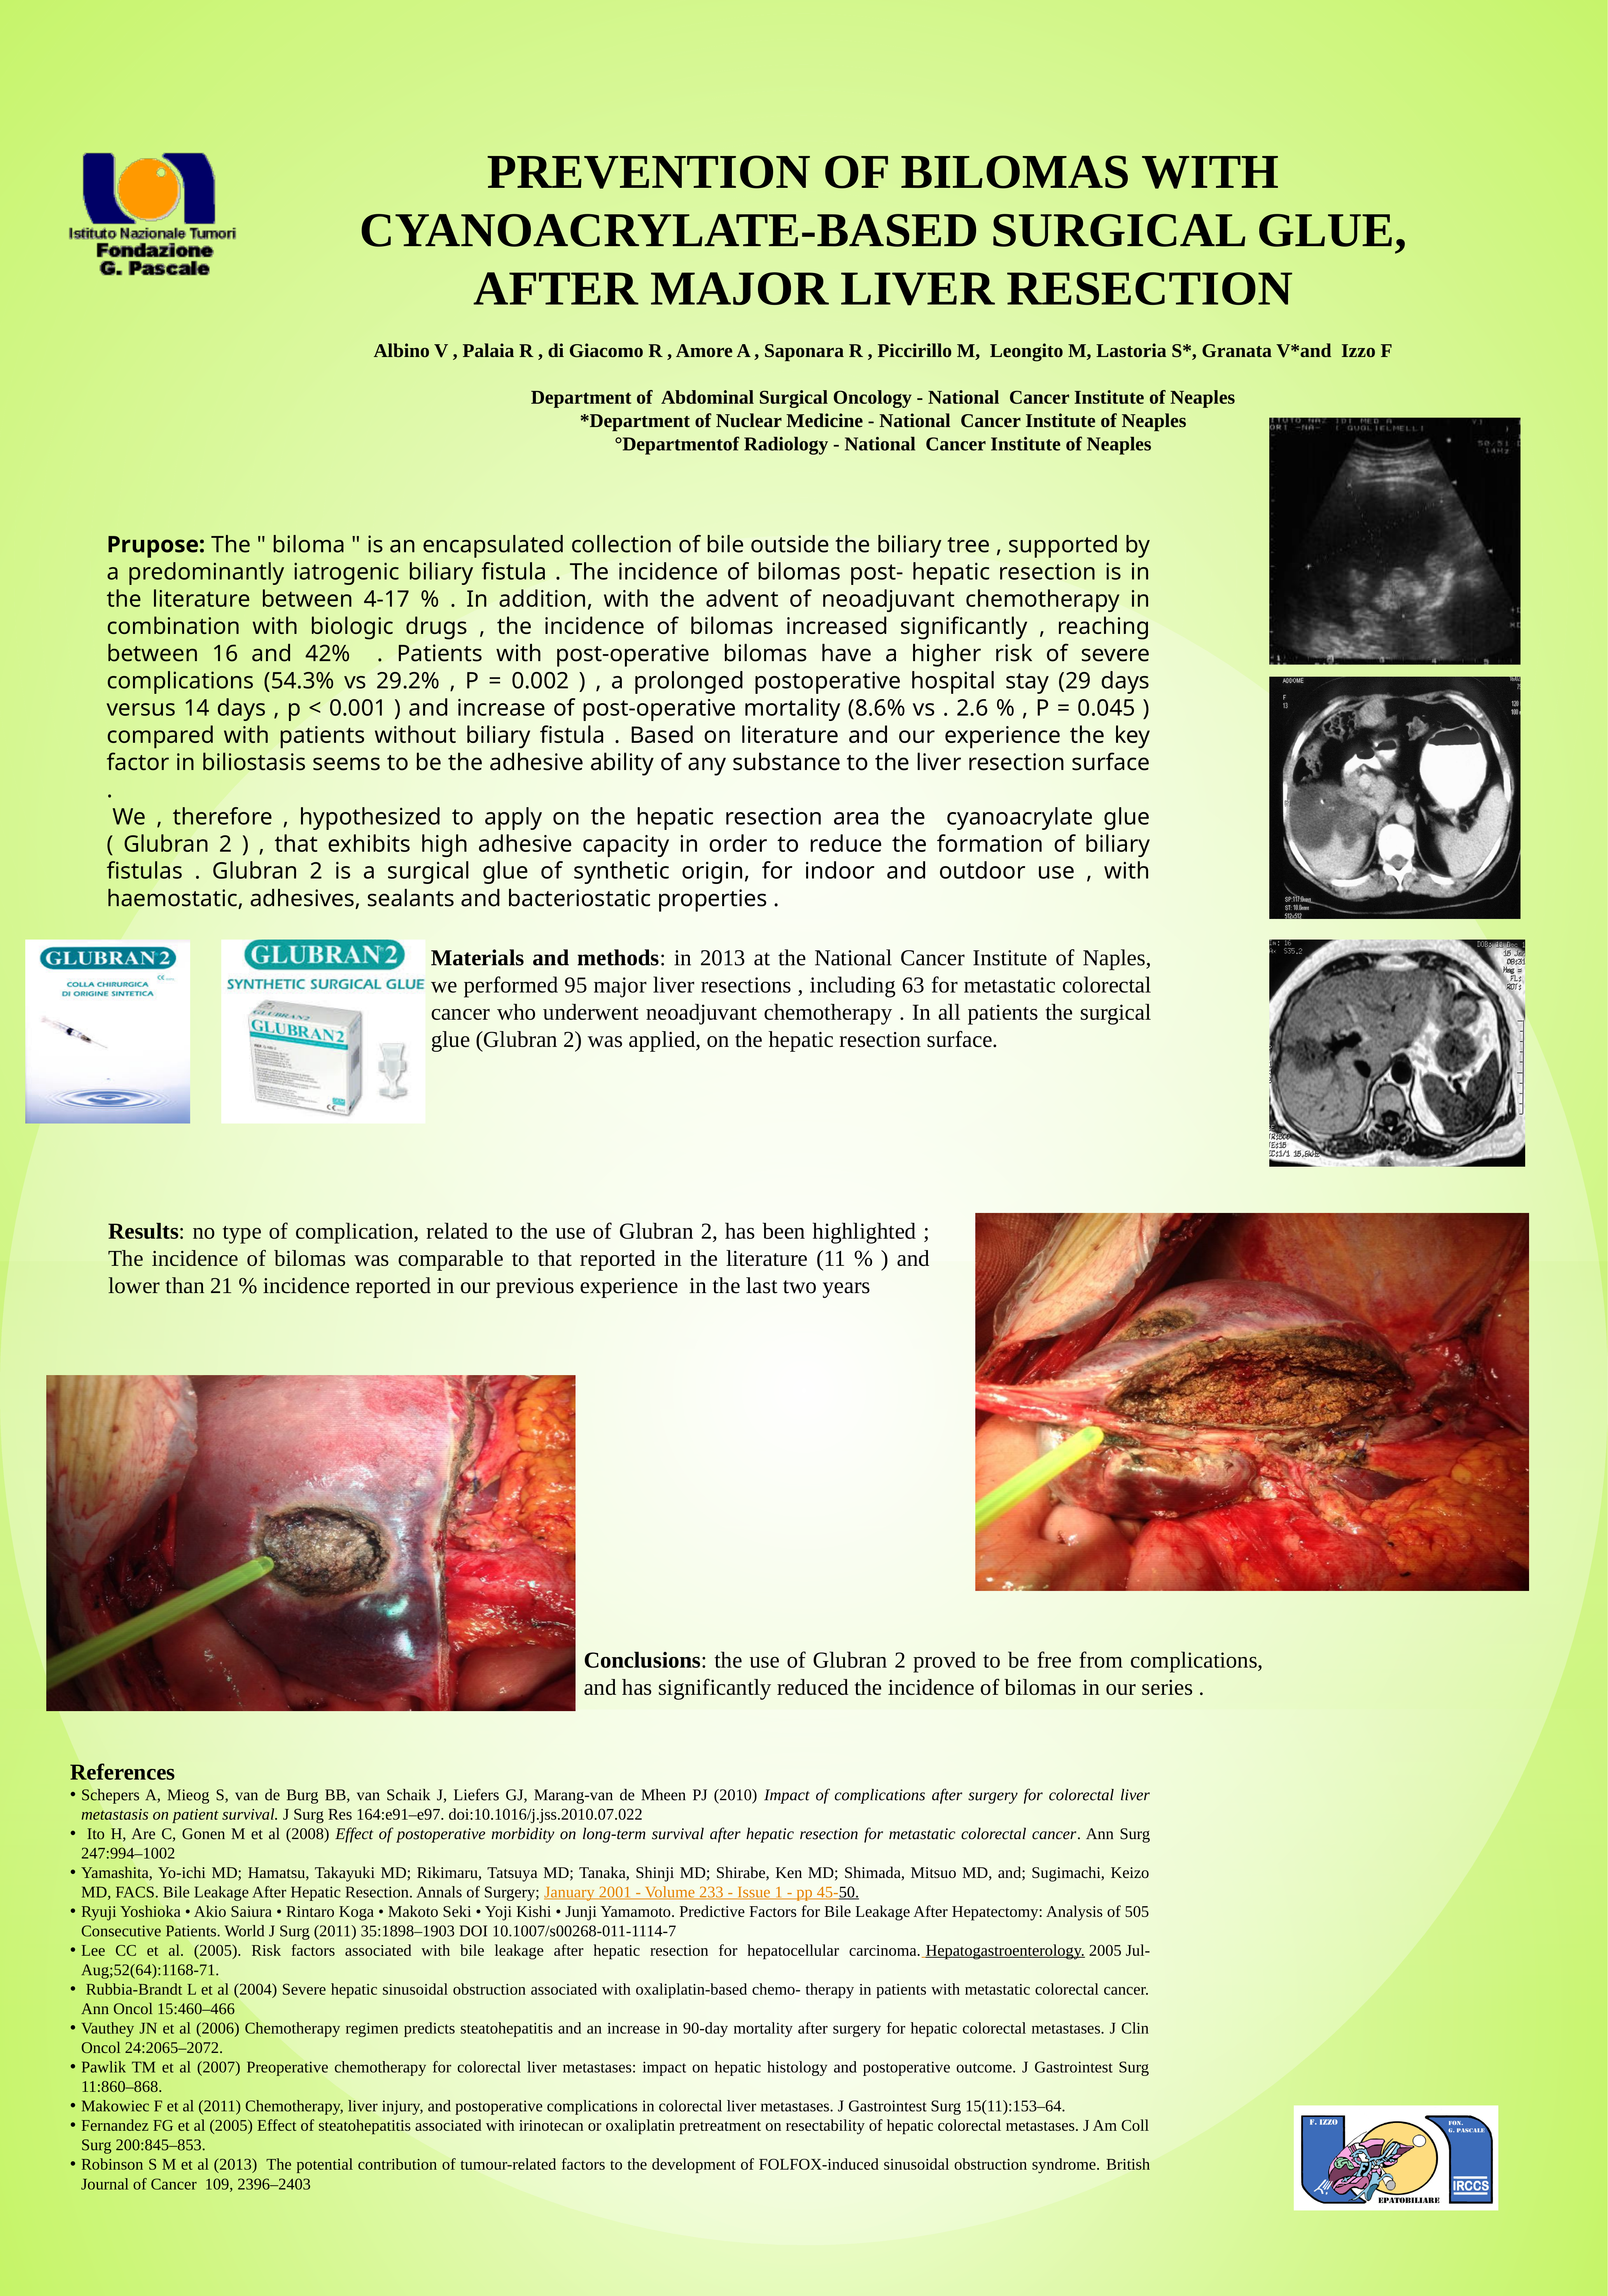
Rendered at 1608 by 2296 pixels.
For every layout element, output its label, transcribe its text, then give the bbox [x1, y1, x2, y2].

text_box Results: no type of complication, related to the use of Glubran 2, has been highlighted ; The incidence of bilomas was comparable to that reported in the literature (11 % ) and lower than 21 % incidence reported in our previous experience in the last two years [102, 1213, 936, 1368]
text_box References Schepers A, Mieog S, van de Burg BB, van Schaik J, Liefers GJ, Marang-van de Mheen PJ (2010) Impact of complications after surgery for colorectal liver metastasis on patient survival. J Surg Res 164:e91–e97. doi:10.1016/j.jss.2010.07.022 Ito H, Are C, Gonen M et al (2008) Effect of postoperative morbidity on long-term survival after hepatic resection for metastatic colorectal cancer. Ann Surg 247:994–1002 Yamashita, Yo-ichi MD; Hamatsu, Takayuki MD; Rikimaru, Tatsuya MD; Tanaka, Shinji MD; Shirabe, Ken MD; Shimada, Mitsuo MD, and; Sugimachi, Keizo MD, FACS. Bile Leakage After Hepatic Resection. Annals of Surgery; January 2001 - Volume 233 - Issue 1 - pp 45-50. Ryuji Yoshioka • Akio Saiura • Rintaro Koga • Makoto Seki • Yoji Kishi • Junji Yamamoto. Predictive Factors for Bile Leakage After Hepatectomy: Analysis of 505 Consecutive Patients. World J Surg (2011) 35:1898–1903 DOI 10.1007/s00268-011-1114-7 Lee CC et al. (2005). Risk factors associated with bile leakage after hepatic resection for hepatocellular carcinoma. Hepatogastroenterology. 2005 Jul-Aug;52(64):1168-71. Rubbia-Brandt L et al (2004) Severe hepatic sinusoidal obstruction associated with oxaliplatin-based chemo- therapy in patients with metastatic colorectal cancer. Ann Oncol 15:460–466 Vauthey JN et al (2006) Chemotherapy regimen predicts steatohepatitis and an increase in 90-day mortality after surgery for hepatic colorectal metastases. J Clin Oncol 24:2065–2072. Pawlik TM et al (2007) Preoperative chemotherapy for colorectal liver metastases: impact on hepatic histology and postoperative outcome. J Gastrointest Surg 11:860–868. Makowiec F et al (2011) Chemotherapy, liver injury, and postoperative complications in colorectal liver metastases. J Gastrointest Surg 15(11):153–64. Fernandez FG et al (2005) Effect of steatohepatitis associated with irinotecan or oxaliplatin pretreatment on resectability of hepatic colorectal metastases. J Am Coll Surg 200:845–853. Robinson S M et al (2013) The potential contribution of tumour-related factors to the development of FOLFOX-induced sinusoidal obstruction syndrome. British Journal of Cancer 109, 2396–2403 [64, 1754, 1156, 2296]
picture [1269, 677, 1521, 919]
text_box Prupose: The " biloma " is an encapsulated collection of bile outside the biliary tree , supported by a predominantly iatrogenic biliary fistula . The incidence of bilomas post- hepatic resection is in the literature between 4-17 % . In addition, with the advent of neoadjuvant chemotherapy in combination with biologic drugs , the incidence of bilomas increased significantly , reaching between 16 and 42% . Patients with post-operative bilomas have a higher risk of severe complications (54.3% vs 29.2% , P = 0.002 ) , a prolonged postoperative hospital stay (29 days versus 14 days , p < 0.001 ) and increase of post-operative mortality (8.6% vs . 2.6 % , P = 0.045 ) compared with patients without biliary fistula . Based on literature and our experience the key factor in biliostasis seems to be the adhesive ability of any substance to the liver resection surface . We , therefore , hypothesized to apply on the hepatic resection area the cyanoacrylate glue ( Glubran 2 ) , that exhibits high adhesive capacity in order to reduce the formation of biliary fistulas . Glubran 2 is a surgical glue of synthetic origin, for indoor and outdoor use , with haemostatic, adhesives, sealants and bacteriostatic properties . [101, 527, 1156, 1008]
picture [1269, 940, 1525, 1167]
picture [221, 940, 426, 1124]
picture [66, 151, 240, 280]
picture [1294, 2105, 1499, 2211]
picture [1269, 418, 1521, 665]
picture [25, 940, 190, 1124]
text_box Materials and methods: in 2013 at the National Cancer Institute of Naples, we performed 95 major liver resections , including 63 for metastatic colorectal cancer who underwent neoadjuvant chemotherapy . In all patients the surgical glue (Glubran 2) was applied, on the hepatic resection surface. [426, 940, 1158, 1122]
text_box PREVENTION OF BILOMAS WITH CYANOACRYLATE-BASED SURGICAL GLUE, AFTER MAJOR LIVER RESECTION Albino V , Palaia R , di Giacomo R , Amore A , Saponara R , Piccirillo M, Leongito M, Lastoria S*, Granata V*and Izzo F Department of Abdominal Surgical Oncology - National Cancer Institute of Neaples *Department of Nuclear Medicine - National Cancer Institute of Neaples °Departmentof Radiology - National Cancer Institute of Neaples [268, 105, 1498, 535]
picture [46, 1375, 576, 1712]
text_box Conclusions: the use of Glubran 2 proved to be free from complications, and has significantly reduced the incidence of bilomas in our series . [578, 1642, 1270, 1770]
picture [975, 1213, 1529, 1591]
